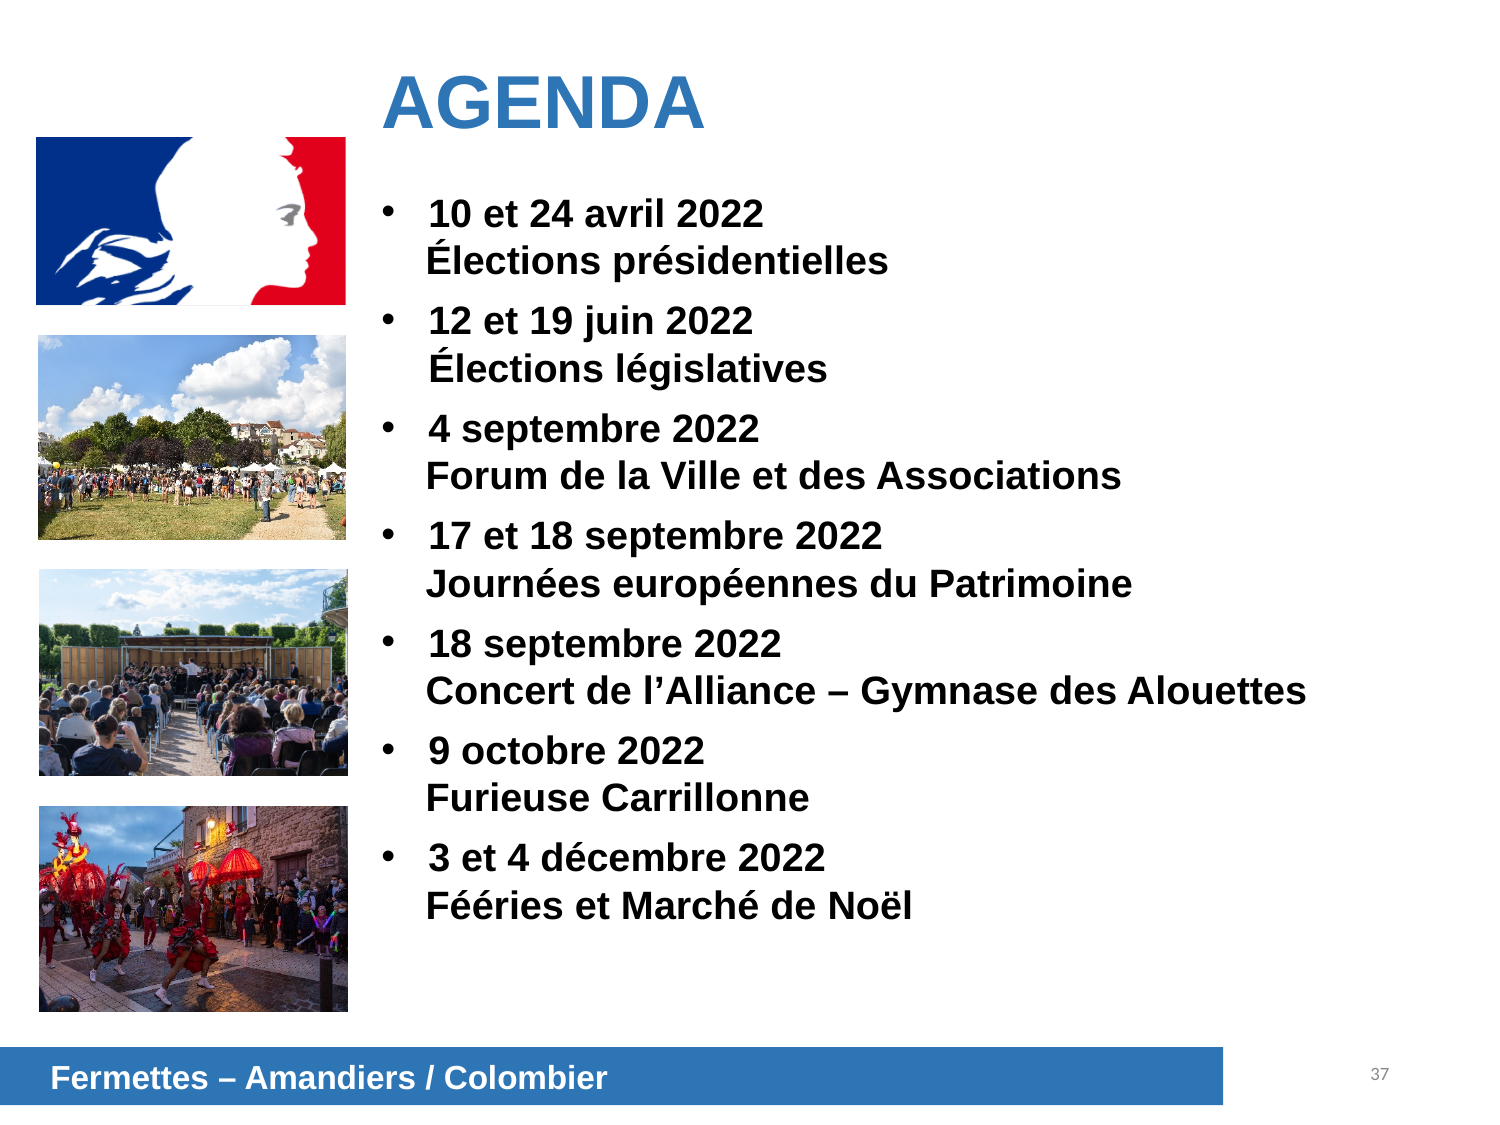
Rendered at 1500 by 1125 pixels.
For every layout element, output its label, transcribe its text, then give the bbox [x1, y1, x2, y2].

text_box Agenda 10 et 24 avril 2022 Élections présidentielles 12 et 19 juin 2022 Élections législatives 4 septembre 2022 Forum de la Ville et des Associations 17 et 18 septembre 2022 Journées européennes du Patrimoine 18 septembre 2022 Concert de l’Alliance – Gymnase des Alouettes 9 octobre 2022 Furieuse Carrillonne 3 et 4 décembre 2022 Fééries et Marché de Noël [373, 46, 1448, 975]
picture [39, 805, 349, 1012]
picture [38, 335, 346, 541]
picture [36, 137, 346, 307]
picture [39, 569, 349, 777]
text_box Fermettes – Amandiers / Colombier [42, 1049, 1223, 1104]
slide_number 37 [1360, 1053, 1398, 1093]
text_box [0, 1047, 1224, 1106]
